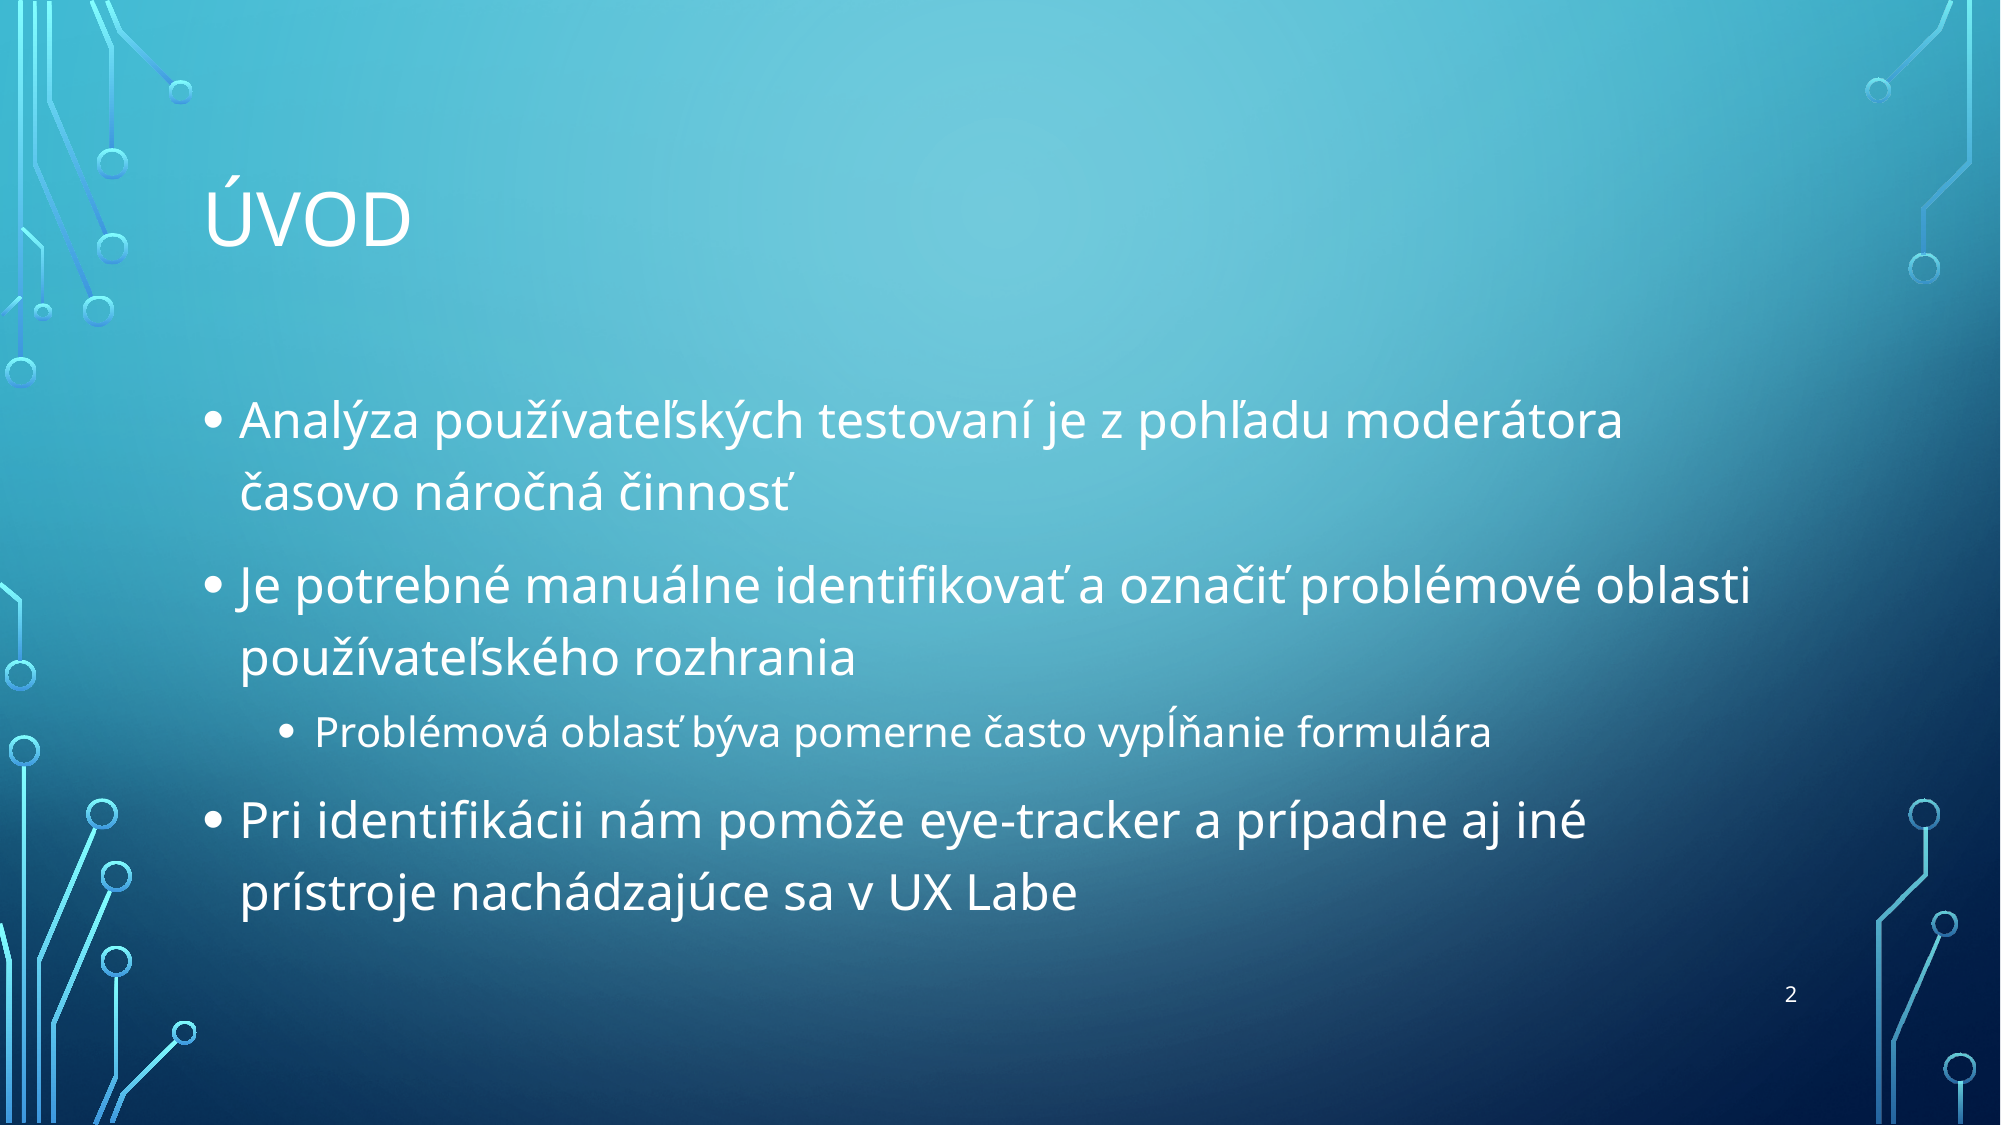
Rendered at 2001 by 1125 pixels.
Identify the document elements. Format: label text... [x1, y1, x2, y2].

slide_number 2 [1685, 965, 1813, 1025]
title úvod [187, 101, 1813, 344]
list Analýza používateľských testovaní je z pohľadu moderátora časovo náročná činnosť Je potrebné manuálne identifikovať a označiť problémové oblasti používateľského rozhrania Problémová oblasť býva pomerne často vypĺňanie formulára Pri identifikácii nám pomôže eye-tracker a prípadne aj iné prístroje nachádzajúce sa v UX Labe [187, 369, 1813, 950]
